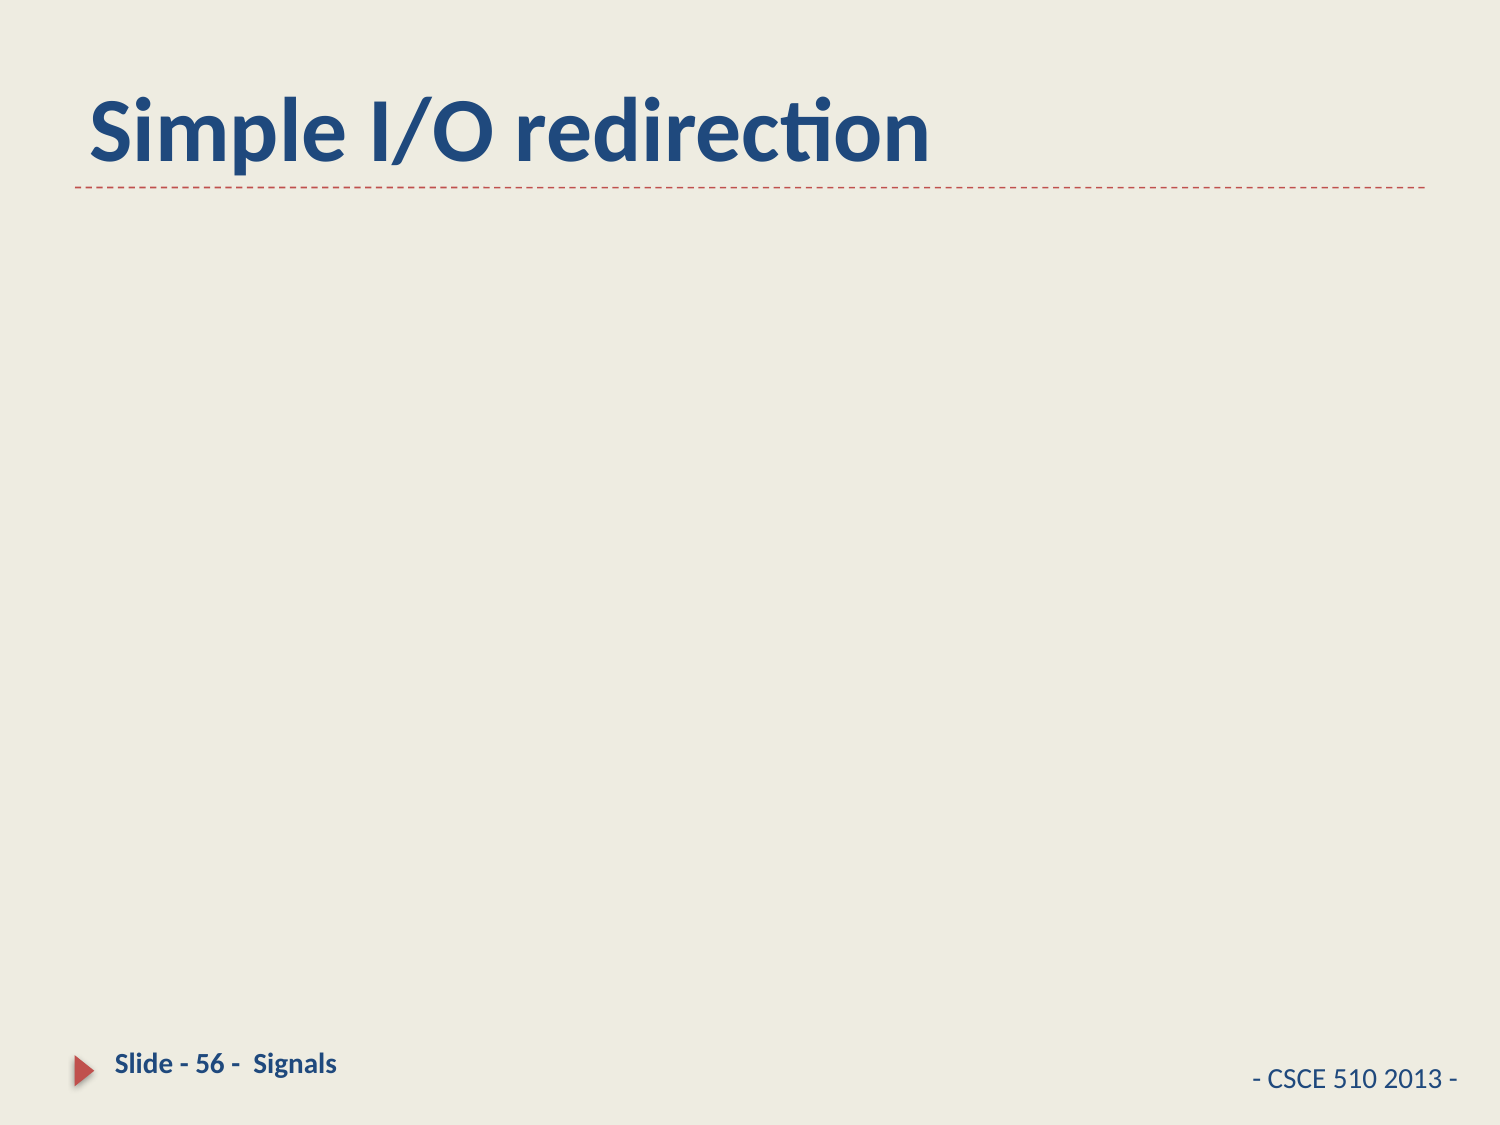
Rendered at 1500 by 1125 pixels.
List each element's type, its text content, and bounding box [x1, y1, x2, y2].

title Simple I/O redirection [75, 24, 1425, 188]
slide_number - CSCE 510 2013 - [1237, 1052, 1488, 1113]
slide_number Slide - 56 - Signals [99, 1037, 538, 1098]
